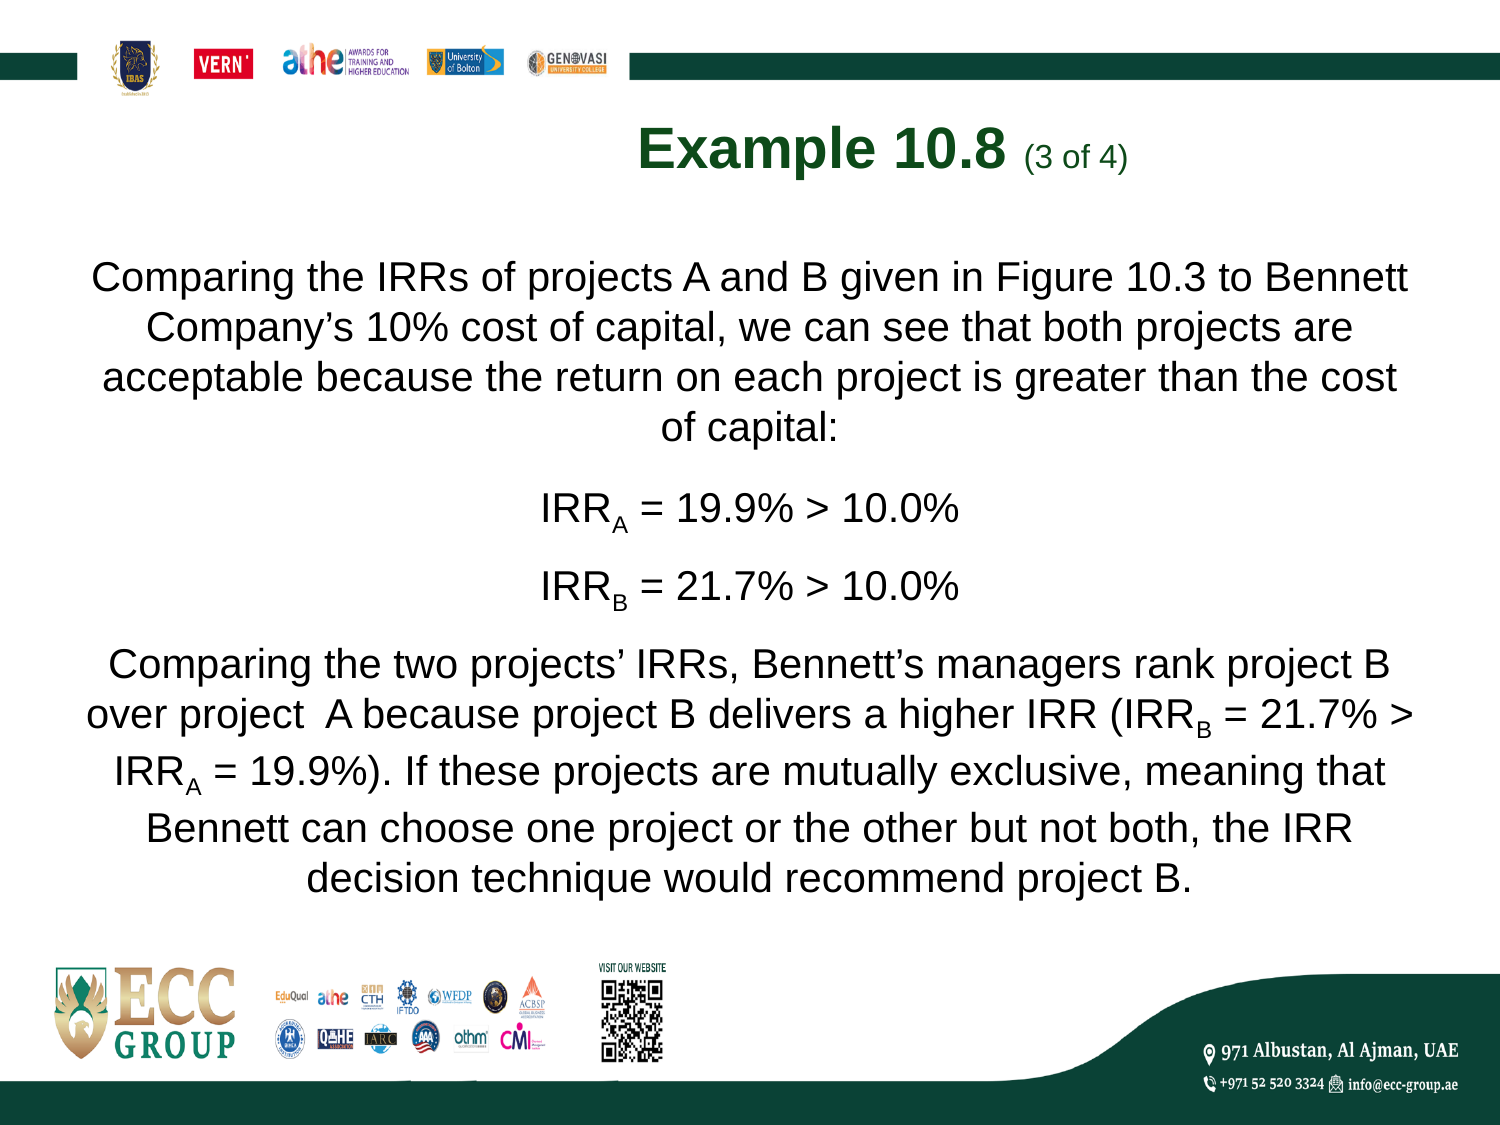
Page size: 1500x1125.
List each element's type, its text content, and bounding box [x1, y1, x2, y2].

title Example 10.8 (3 of 4) [637, 99, 1138, 180]
picture [0, 0, 1500, 1125]
list Comparing the IRRs of projects A and B given in Figure 10.3 to Bennett Company’s 10% cost of capital, we can see that both projects are acceptable because the return on each project is greater than the cost of capital: IRRA = 19.9% > 10.0% IRRB = 21.7% > 10.0% Comparing the two projects’ IRRs, Bennett’s managers rank project B over project A because project B delivers a higher IRR (IRRB = 21.7% > IRRA = 19.9%). If these projects are mutually exclusive, meaning that Bennett can choose one project or the other but not both, the IRR decision technique would recommend project B. [81, 249, 1419, 908]
